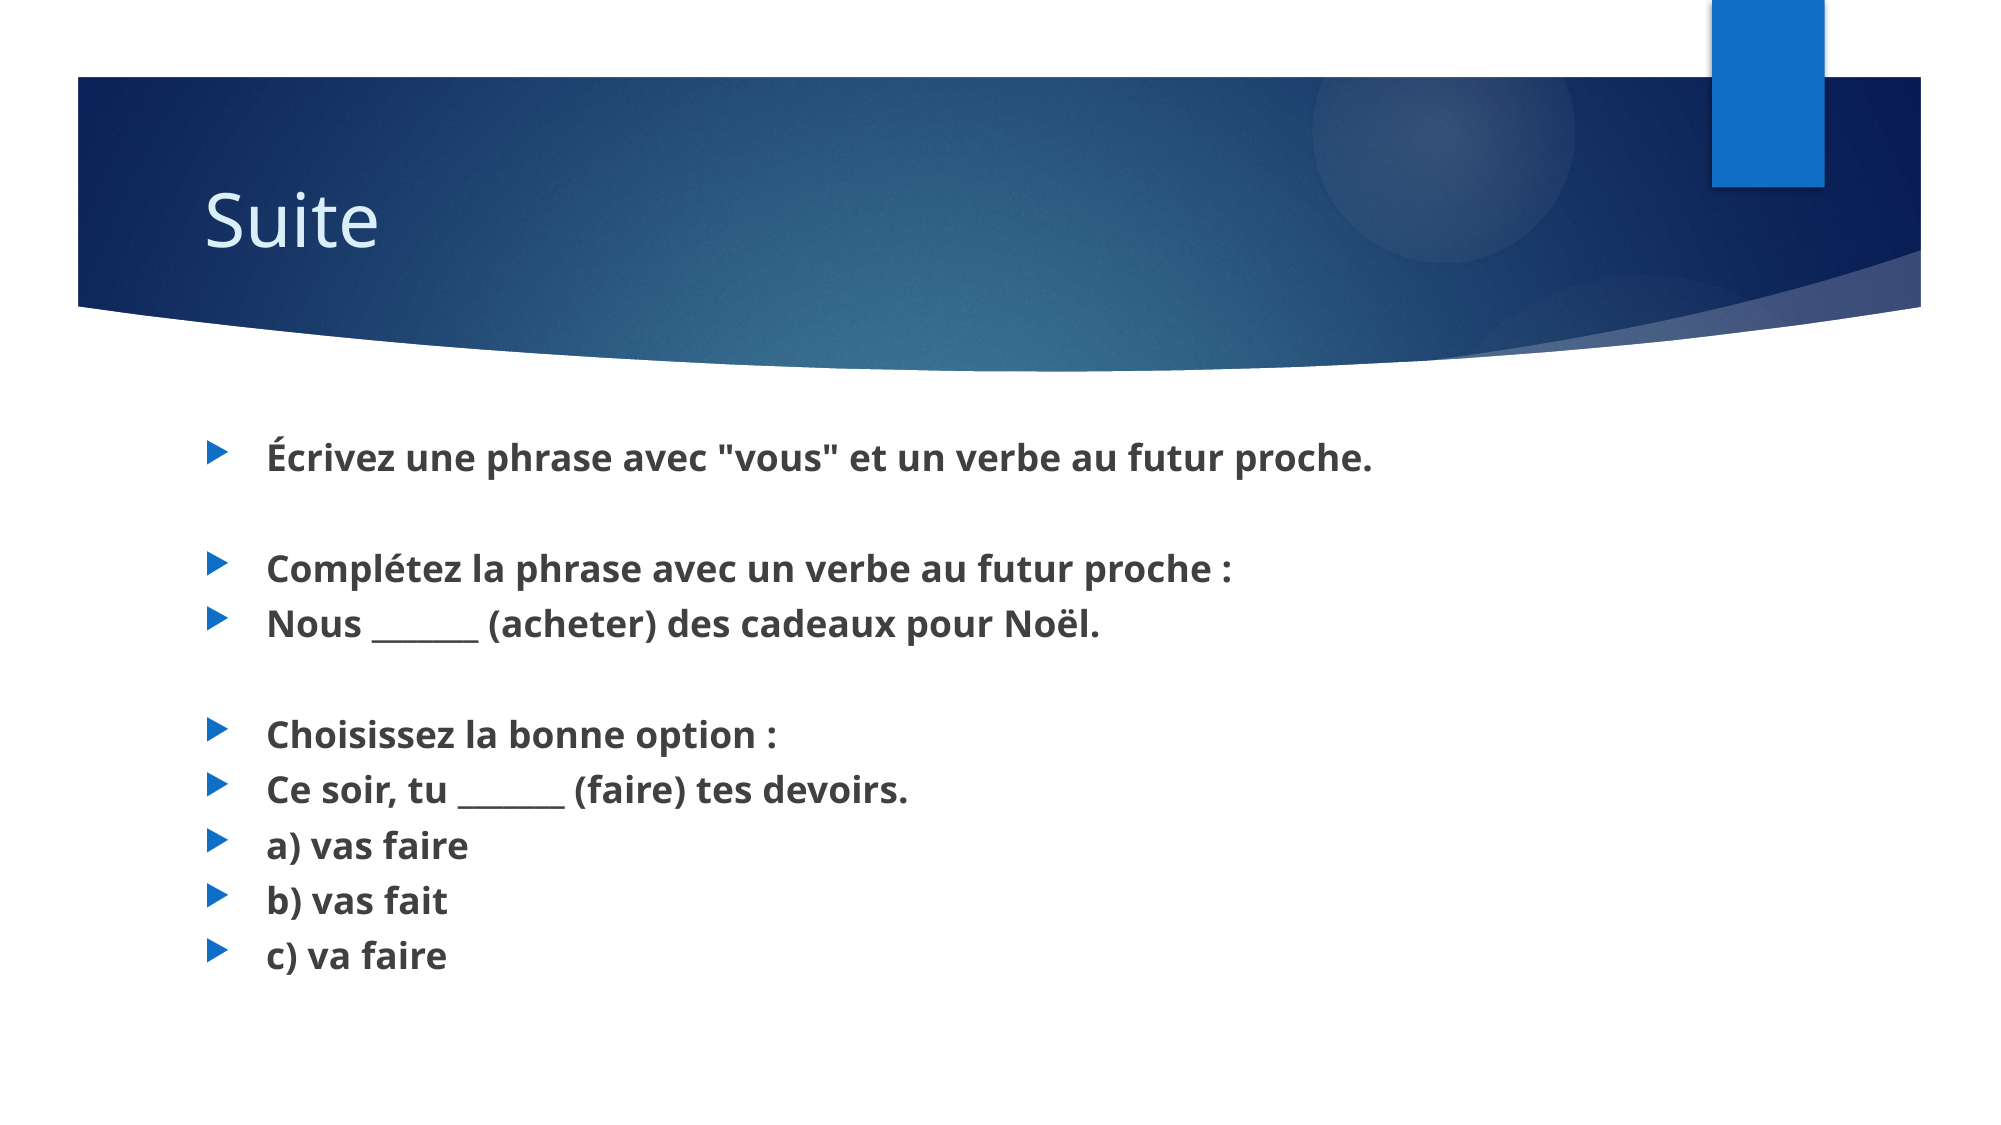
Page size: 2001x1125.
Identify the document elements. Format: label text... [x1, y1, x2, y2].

title Suite [189, 159, 1627, 276]
list Écrivez une phrase avec "vous" et un verbe au futur proche. Complétez la phrase avec un verbe au futur proche : Nous _______ (acheter) des cadeaux pour Noël. Choisissez la bonne option : Ce soir, tu _______ (faire) tes devoirs. a) vas faire b) vas fait c) va faire [189, 427, 1627, 988]
